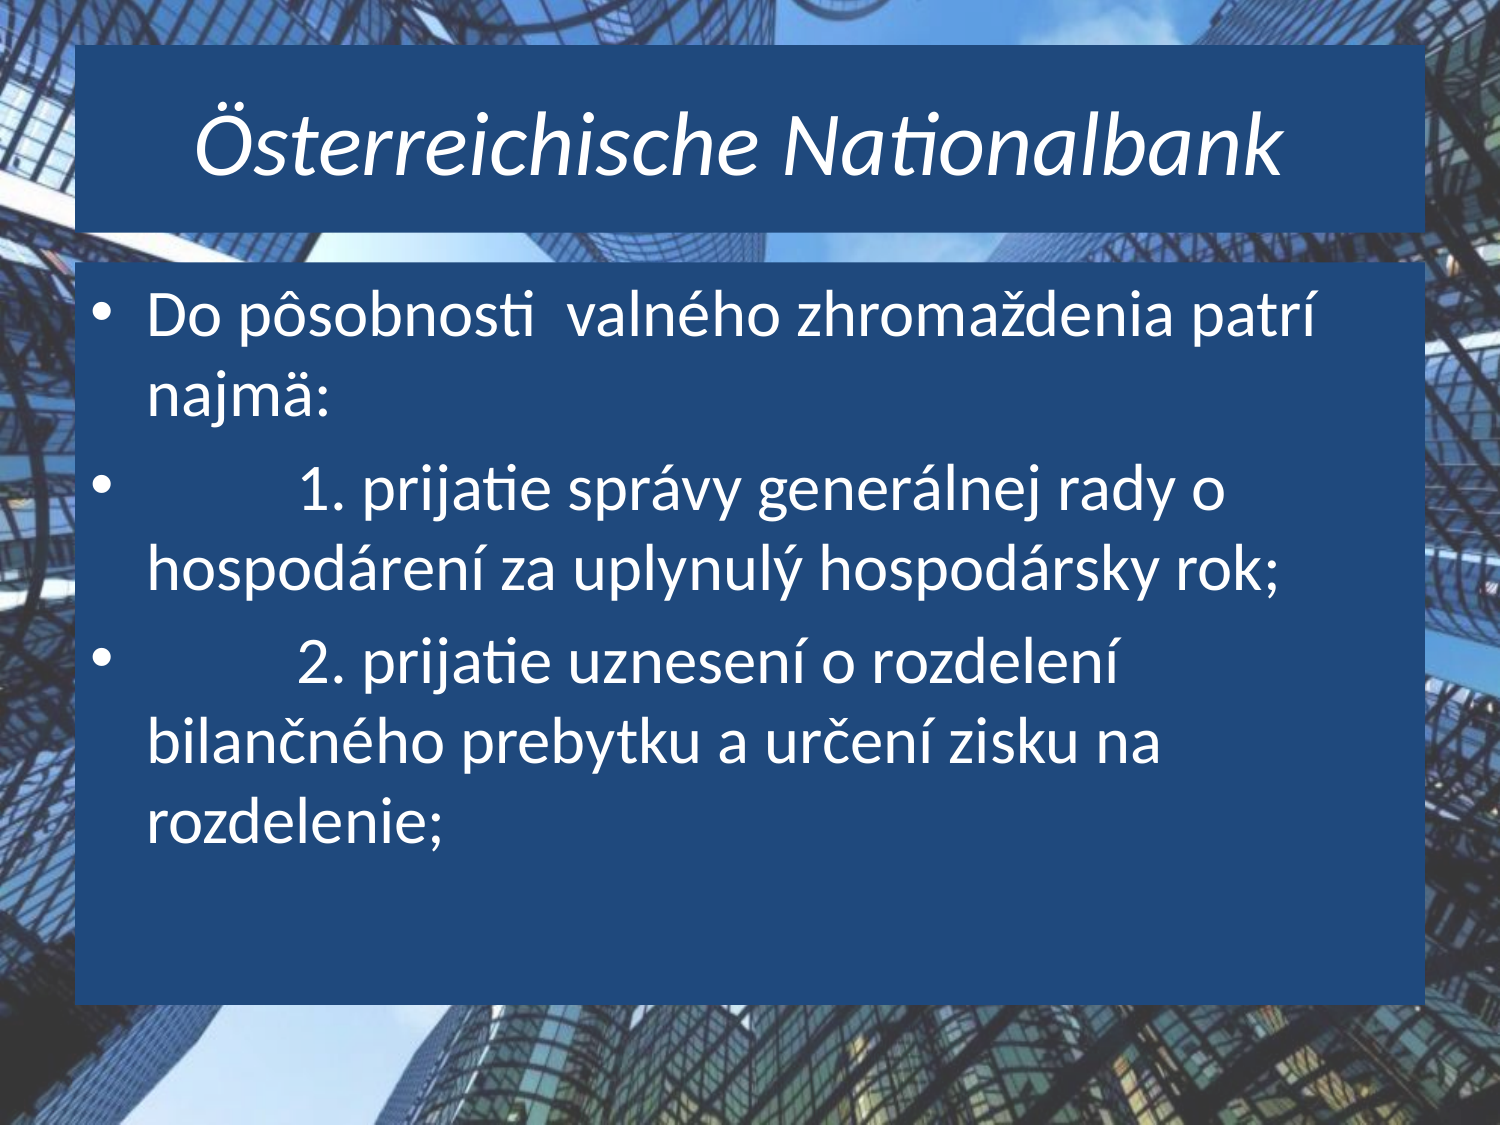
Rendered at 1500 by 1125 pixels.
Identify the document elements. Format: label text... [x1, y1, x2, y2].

list Do pôsobnosti valného zhromaždenia patrí najmä: 1. prijatie správy generálnej rady o hospodárení za uplynulý hospodársky rok; 2. prijatie uznesení o rozdelení bilančného prebytku a určení zisku na rozdelenie; [75, 262, 1425, 1005]
title Österreichische Nationalbank [75, 45, 1425, 233]
